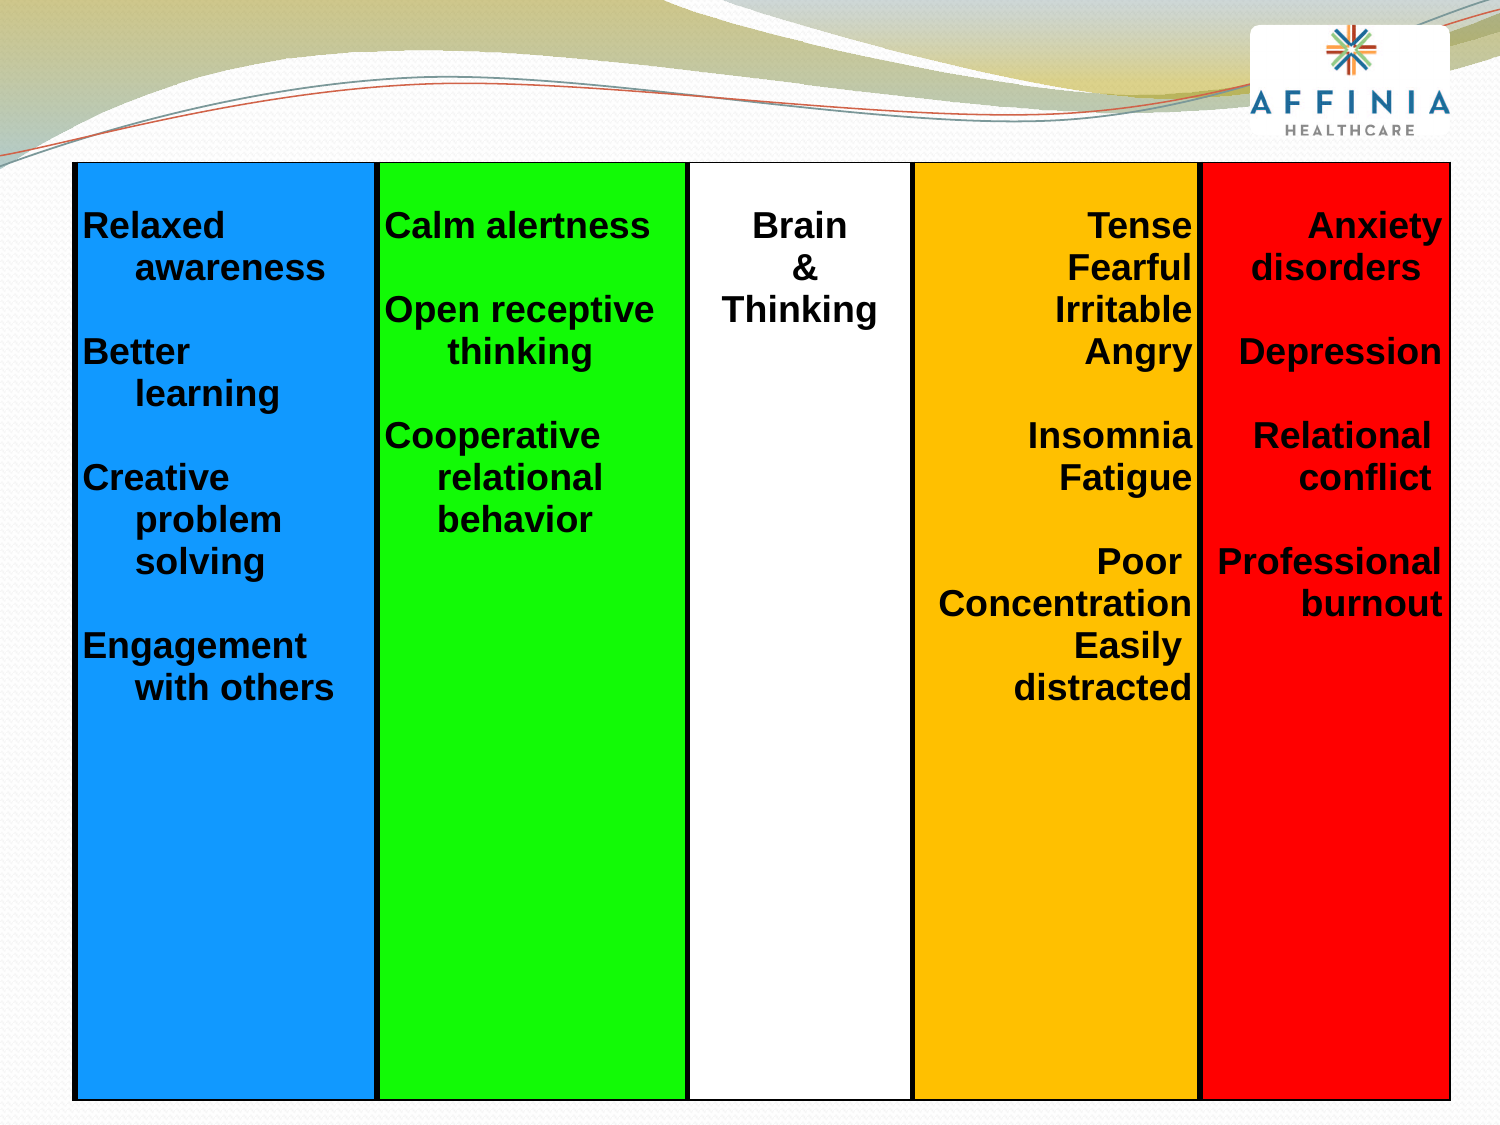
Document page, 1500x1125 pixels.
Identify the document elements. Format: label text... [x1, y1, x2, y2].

table_header Tense Fearful Irritable Angry Insomnia Fatigue Poor Concentration Easily distracted [915, 163, 1197, 1099]
table_header Relaxed awareness Better learning Creative problem solving Engagement with others [78, 163, 374, 1099]
picture [1249, 24, 1451, 136]
table_header Calm alertness Open receptive thinking Cooperative relational behavior [380, 163, 685, 1099]
table_header Brain & Thinking [690, 163, 910, 1099]
table_header Anxiety disorders Depression Relational conflict Professional burnout [1203, 163, 1449, 1099]
